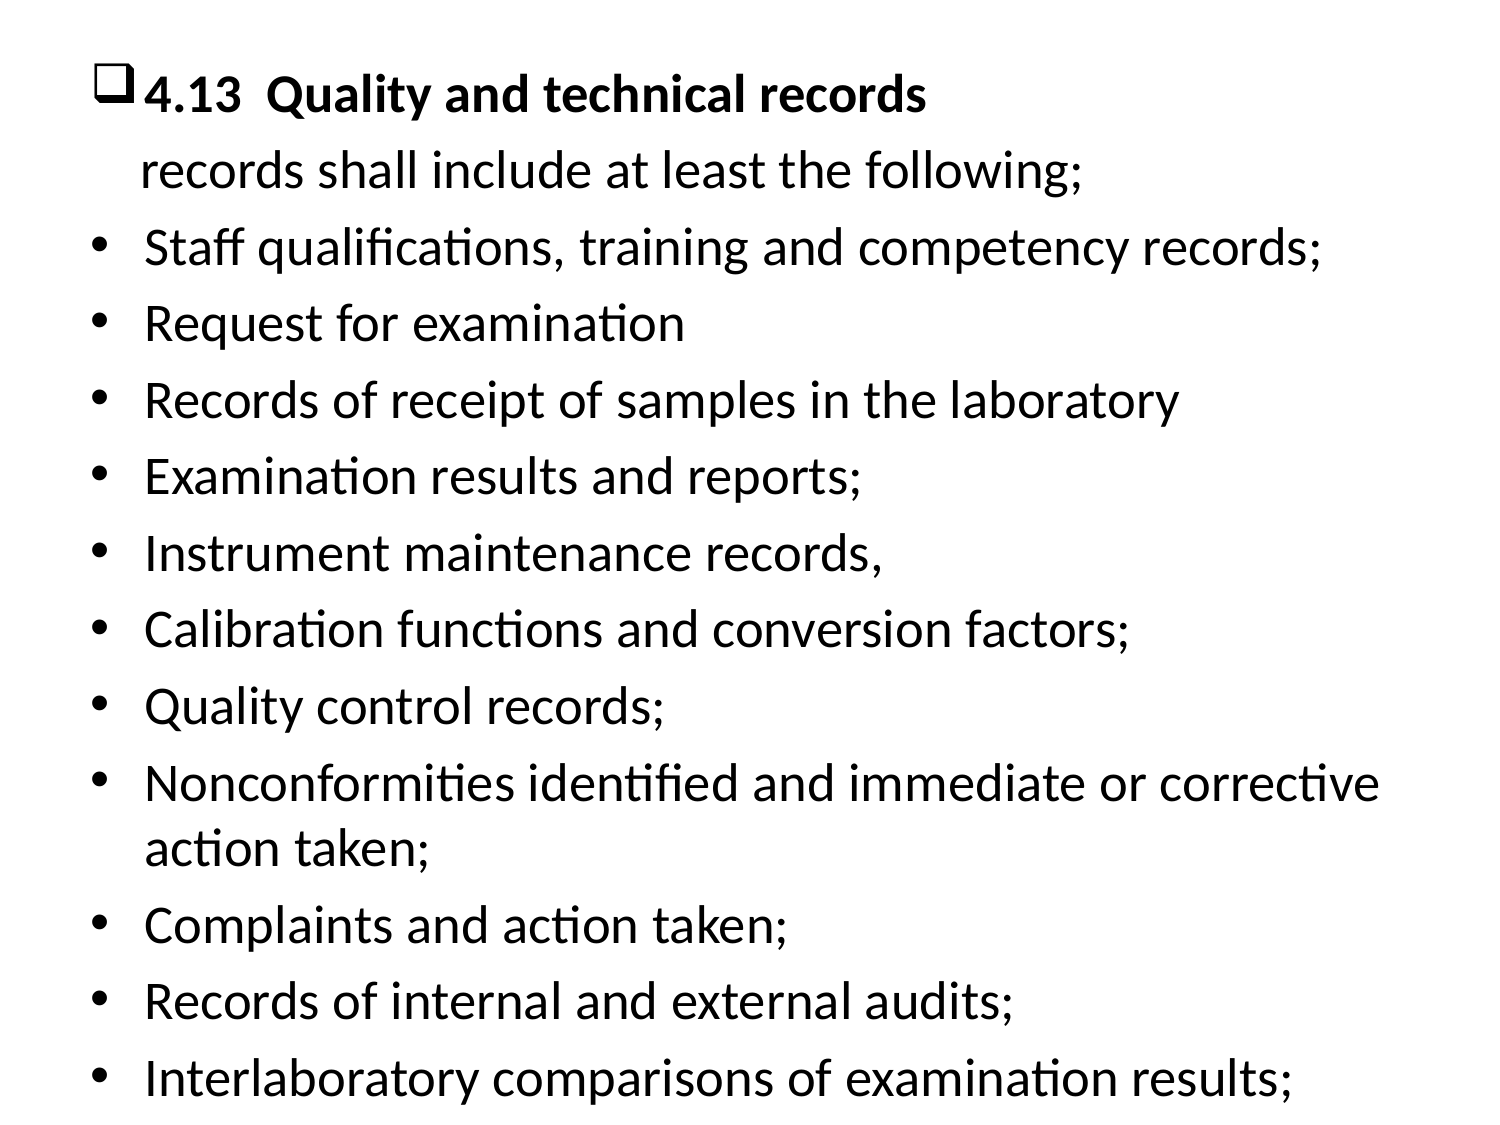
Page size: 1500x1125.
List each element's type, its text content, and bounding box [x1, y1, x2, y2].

list 4.13 Quality and technical records records shall include at least the following; Staff qualifications, training and competency records; Request for examination Records of receipt of samples in the laboratory Examination results and reports; Instrument maintenance records, Calibration functions and conversion factors; Quality control records; Nonconformities identified and immediate or corrective action taken; Complaints and action taken; Records of internal and external audits; Interlaboratory comparisons of examination results; [75, 50, 1425, 1125]
